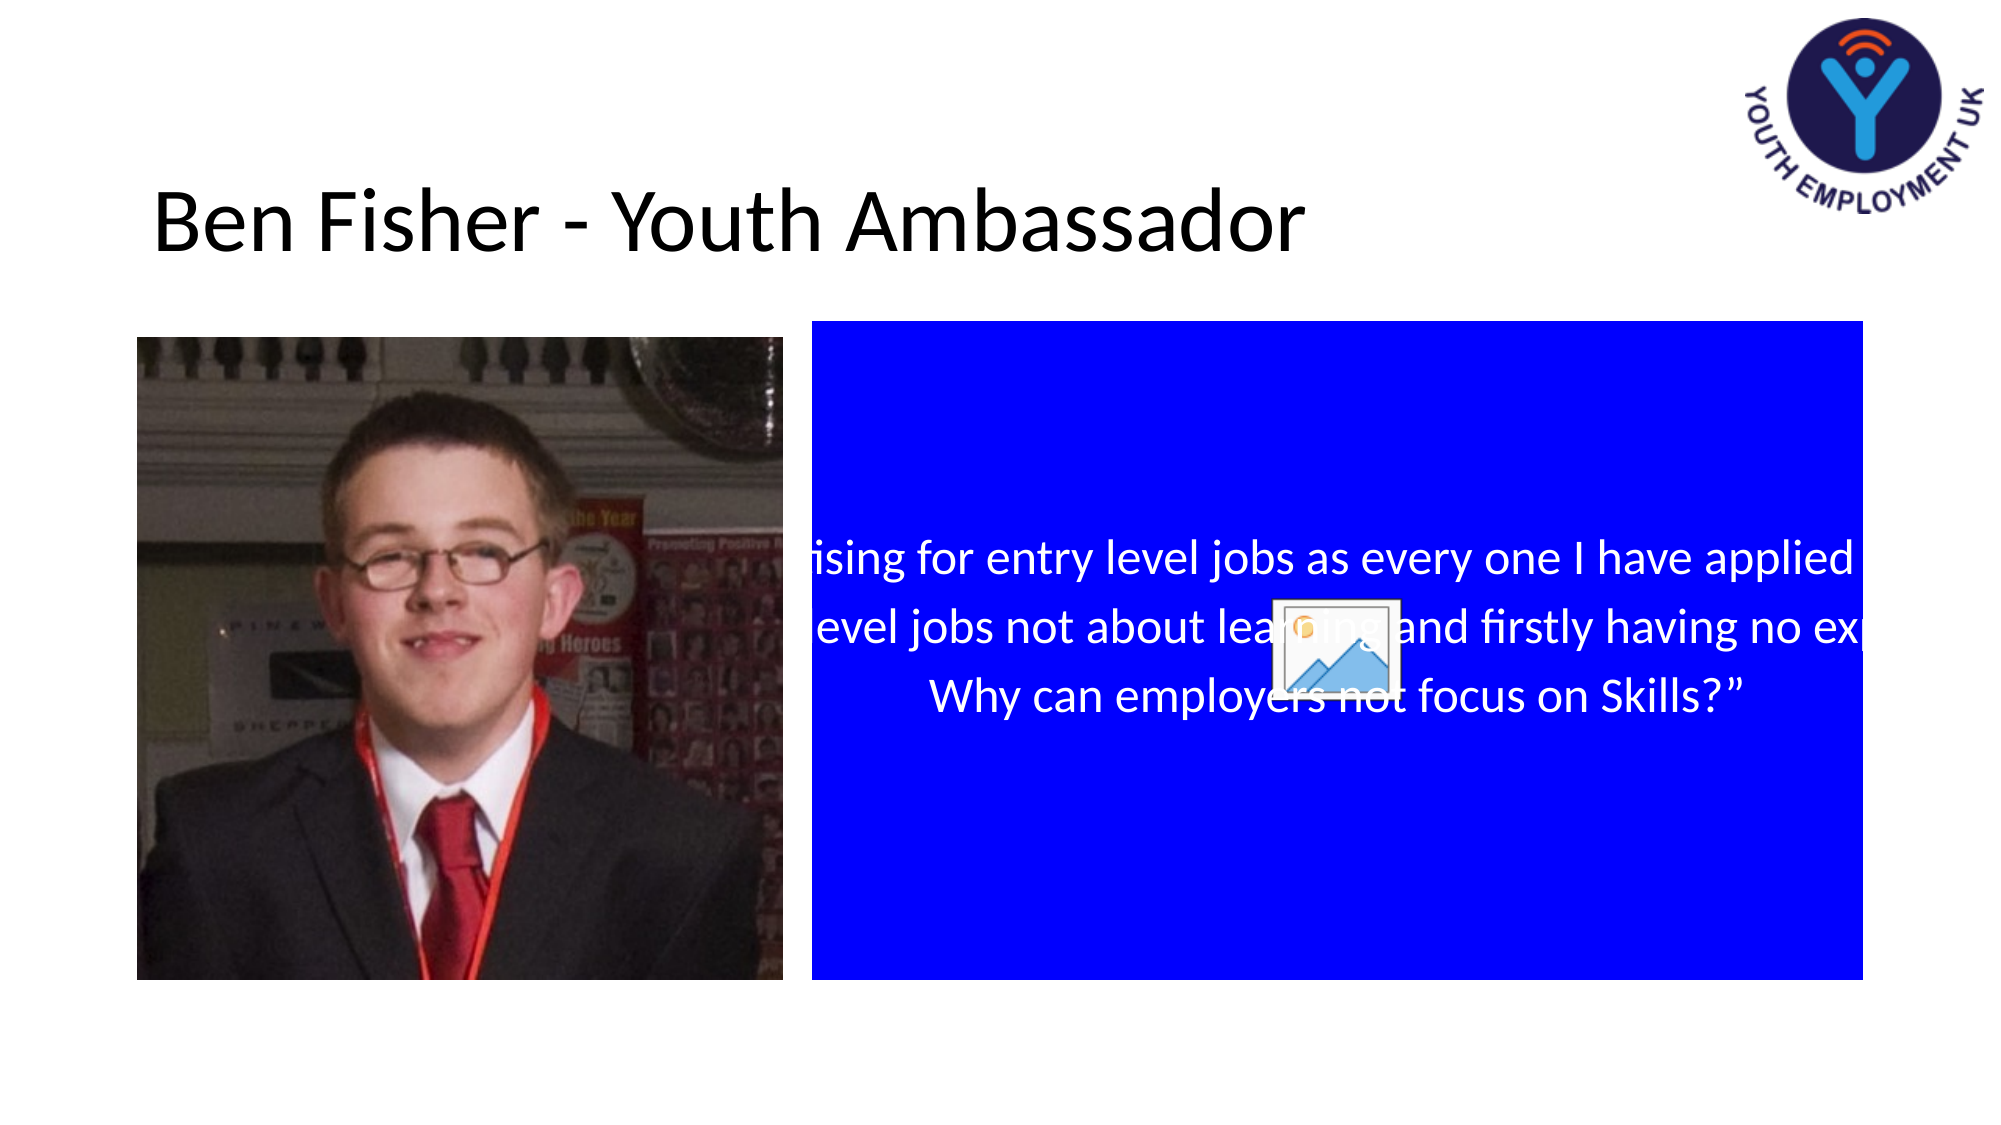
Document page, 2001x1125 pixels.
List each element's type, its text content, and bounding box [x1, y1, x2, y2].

picture [137, 337, 784, 980]
picture [1745, 18, 1984, 214]
picture [811, 320, 1863, 980]
title Ben Fisher - Youth Ambassador [137, 75, 1863, 338]
